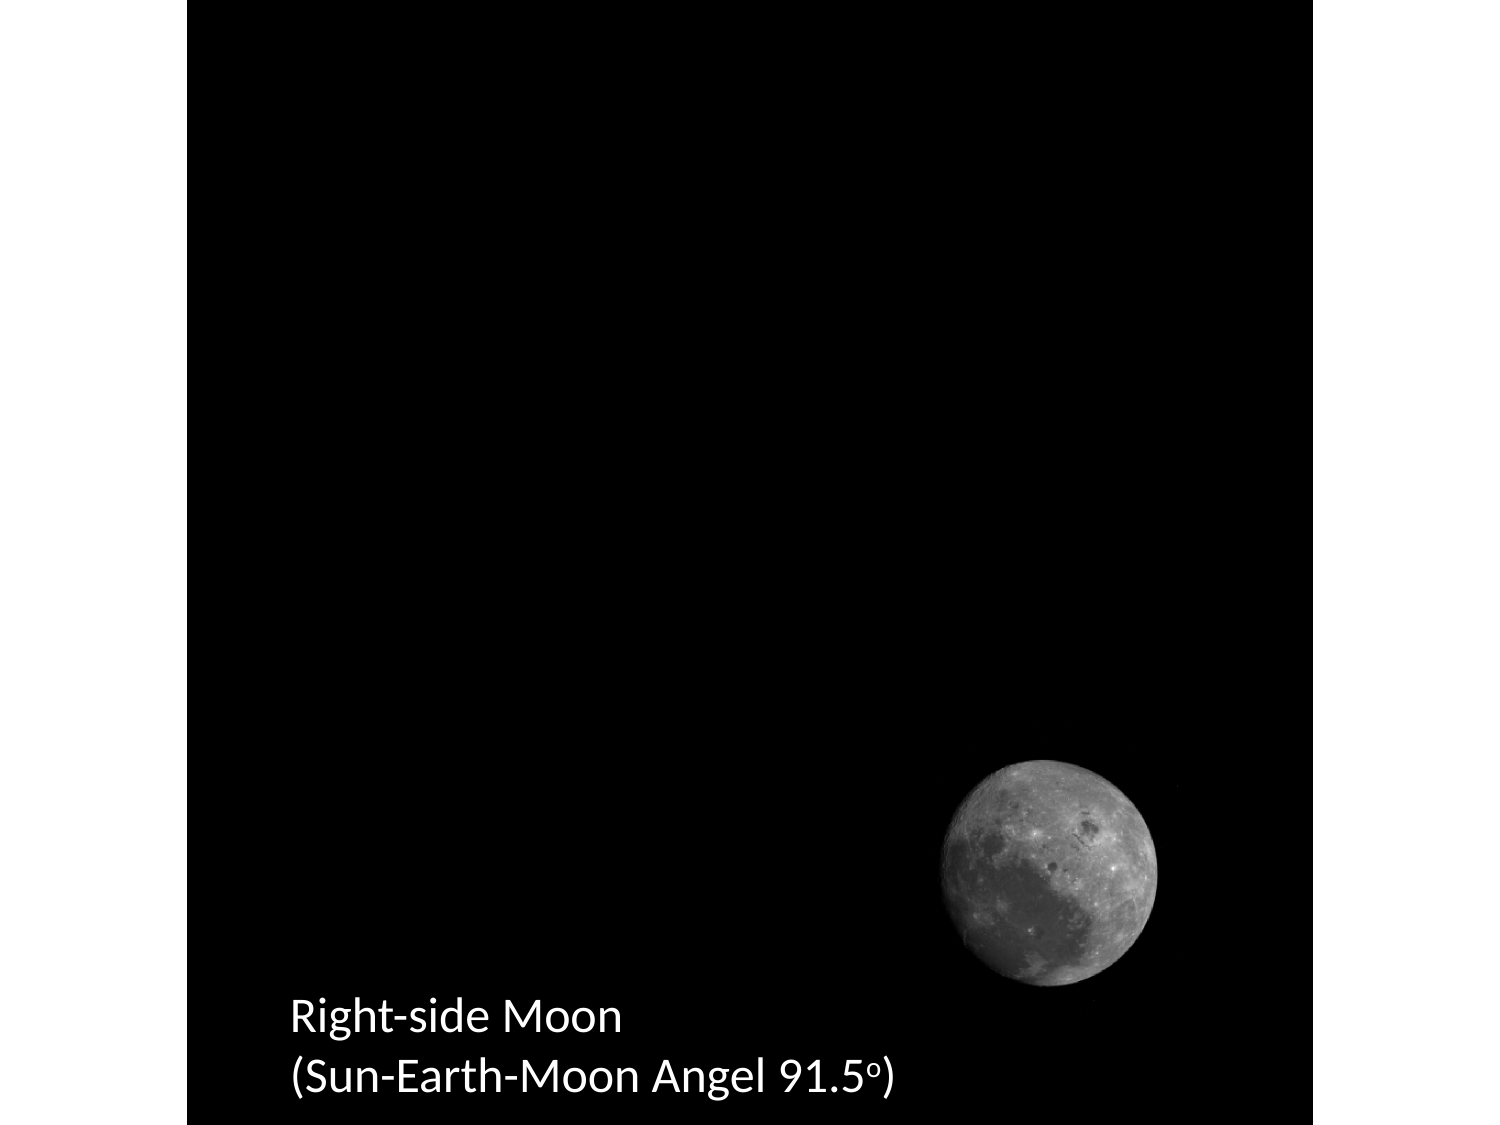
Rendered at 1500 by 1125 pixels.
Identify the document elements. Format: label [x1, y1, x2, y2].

picture [187, 0, 1313, 1125]
